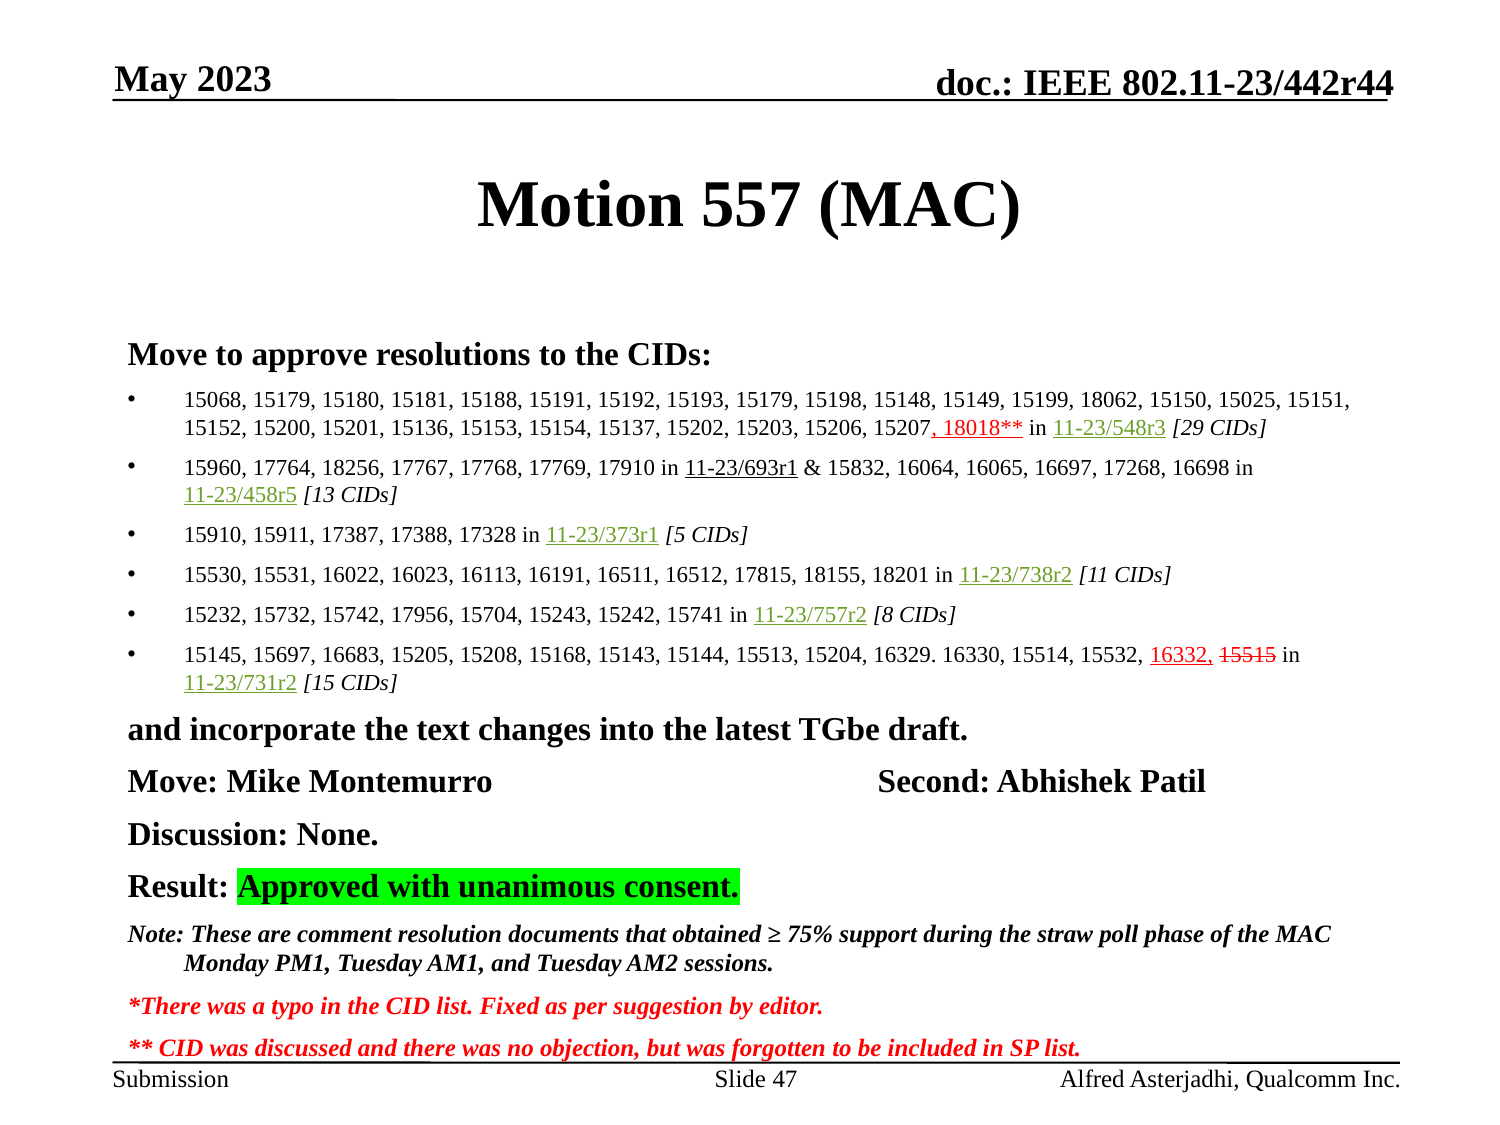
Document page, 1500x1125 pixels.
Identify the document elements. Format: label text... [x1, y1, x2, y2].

slide_number Slide 47 [712, 1061, 800, 1123]
title Motion 557 (MAC) [112, 112, 1388, 288]
list Move to approve resolutions to the CIDs: 15068, 15179, 15180, 15181, 15188, 15191, 15192, 15193, 15179, 15198, 15148, 15149, 15199, 18062, 15150, 15025, 15151, 15152, 15200, 15201, 15136, 15153, 15154, 15137, 15202, 15203, 15206, 15207, 18018** in 11-23/548r3 [29 CIDs] 15960, 17764, 18256, 17767, 17768, 17769, 17910 in 11-23/693r1 & 15832, 16064, 16065, 16697, 17268, 16698 in 11-23/458r5 [13 CIDs] 15910, 15911, 17387, 17388, 17328 in 11-23/373r1 [5 CIDs] 15530, 15531, 16022, 16023, 16113, 16191, 16511, 16512, 17815, 18155, 18201 in 11-23/738r2 [11 CIDs] 15232, 15732, 15742, 17956, 15704, 15243, 15242, 15741 in 11-23/757r2 [8 CIDs] 15145, 15697, 16683, 15205, 15208, 15168, 15143, 15144, 15513, 15204, 16329. 16330, 15514, 15532, 16332, 15515 in 11-23/731r2 [15 CIDs] and incorporate the text changes into the latest TGbe draft. Move: Mike Montemurro Second: Abhishek Patil Discussion: None. Result: Approved with unanimous consent. Note: These are comment resolution documents that obtained ≥ 75% support during the straw poll phase of the MAC Monday PM1, Tuesday AM1, and Tuesday AM2 sessions. *There was a typo in the CID list. Fixed as per suggestion by editor. ** CID was discussed and there was no objection, but was forgotten to be included in SP list. [112, 324, 1388, 1063]
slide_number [114, 54, 423, 100]
footer Alfred Asterjadhi, Qualcomm Inc. [878, 1061, 1402, 1093]
